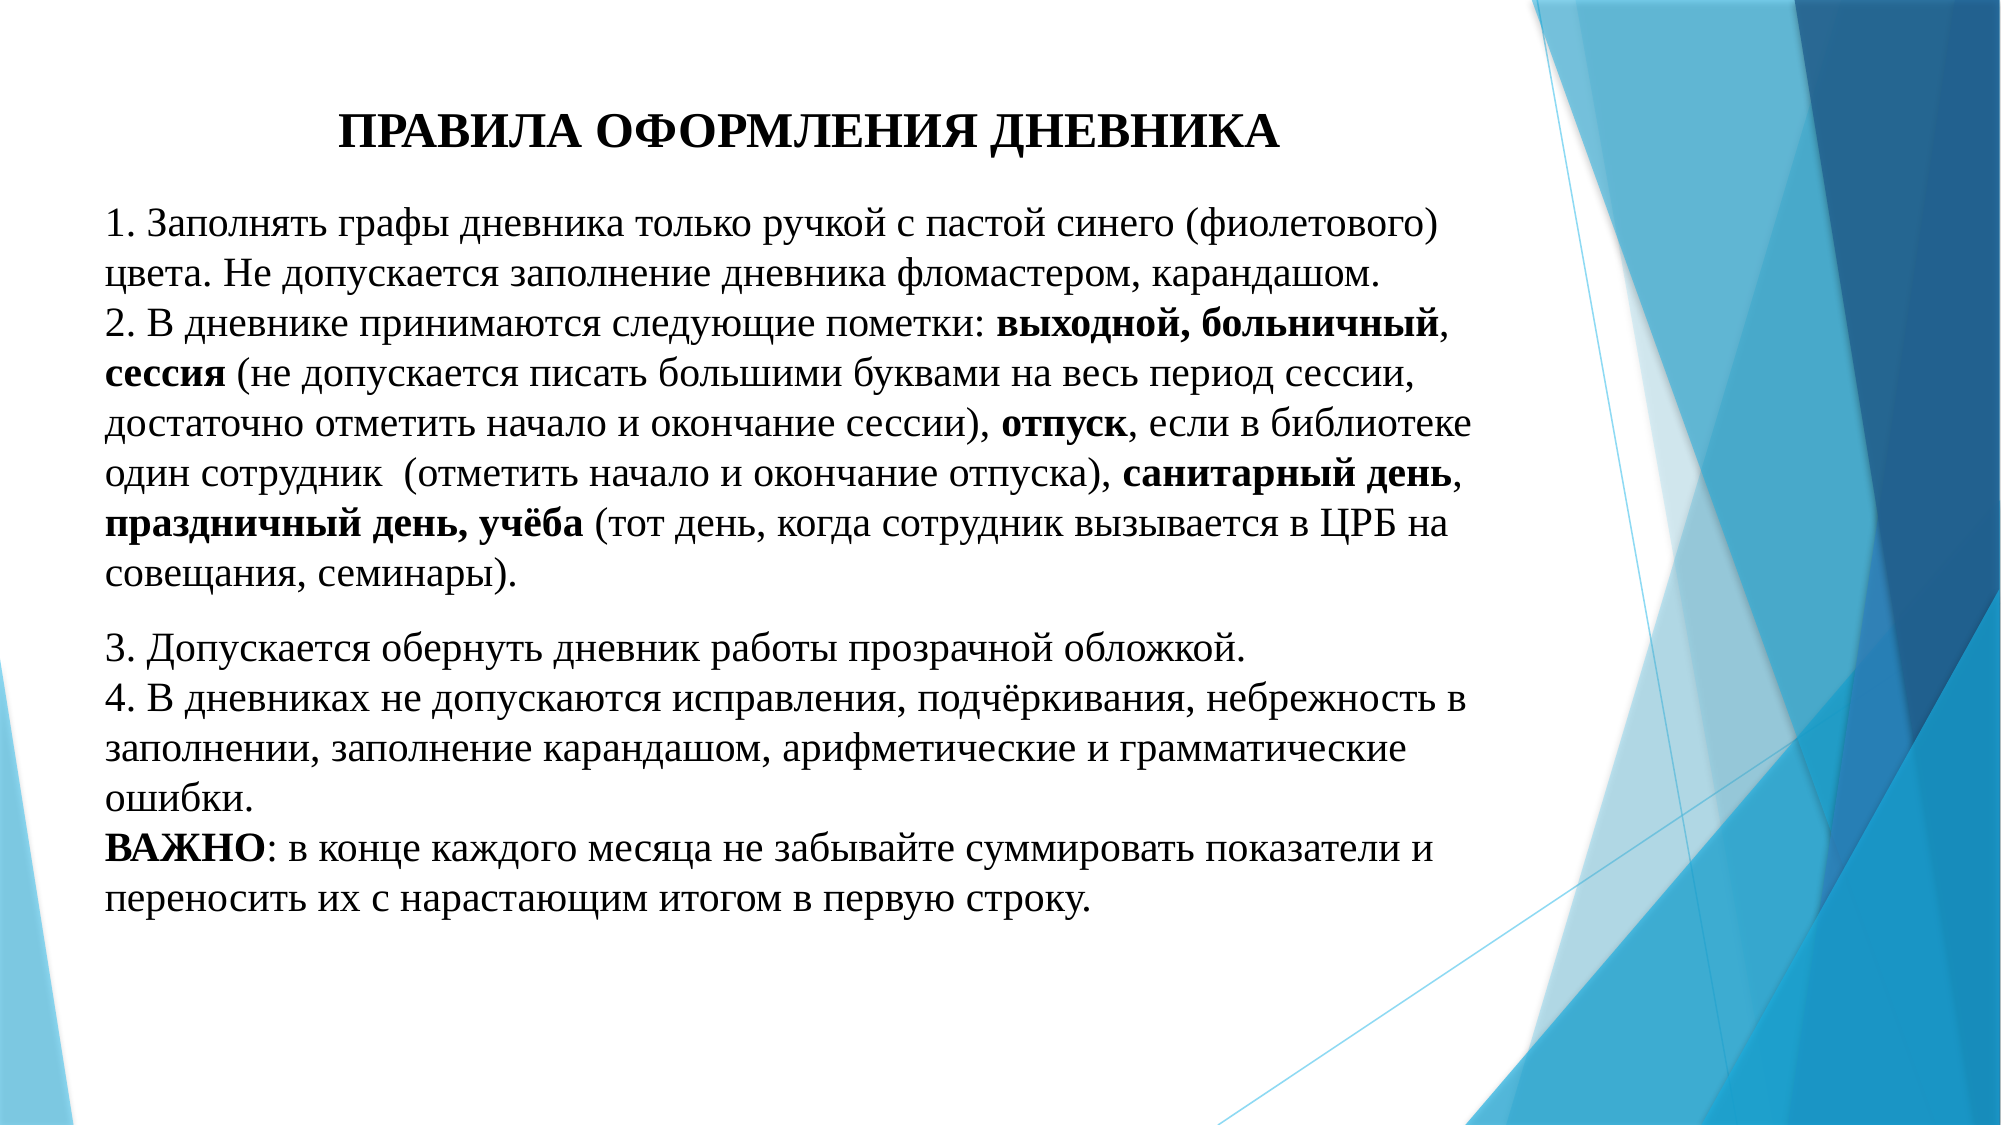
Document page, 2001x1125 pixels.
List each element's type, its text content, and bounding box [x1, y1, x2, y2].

text_box ПРАВИЛА ОФОРМЛЕНИЯ ДНЕВНИКА 1. Заполнять графы дневника только ручкой с пастой синего (фиолетового) цвета. Не допускается заполнение дневника фломастером, карандашом. 2. В дневнике принимаются следующие пометки: выходной, больничный, сессия (не допускается писать большими буквами на весь период сессии, достаточно отметить начало и окончание сессии), отпуск, если в библиотеке один сотрудник (отметить начало и окончание отпуска), санитарный день, праздничный день, учёба (тот день, когда сотрудник вызывается в ЦРБ на совещания, семинары). 3. Допускается обернуть дневник работы прозрачной обложкой. 4. В дневниках не допускаются исправления, подчёркивания, небрежность в заполнении, заполнение карандашом, арифметические и грамматические ошибки. ВАЖНО: в конце каждого месяца не забывайте суммировать показатели и переносить их с нарастающим итогом в первую строку. [90, 85, 1530, 978]
